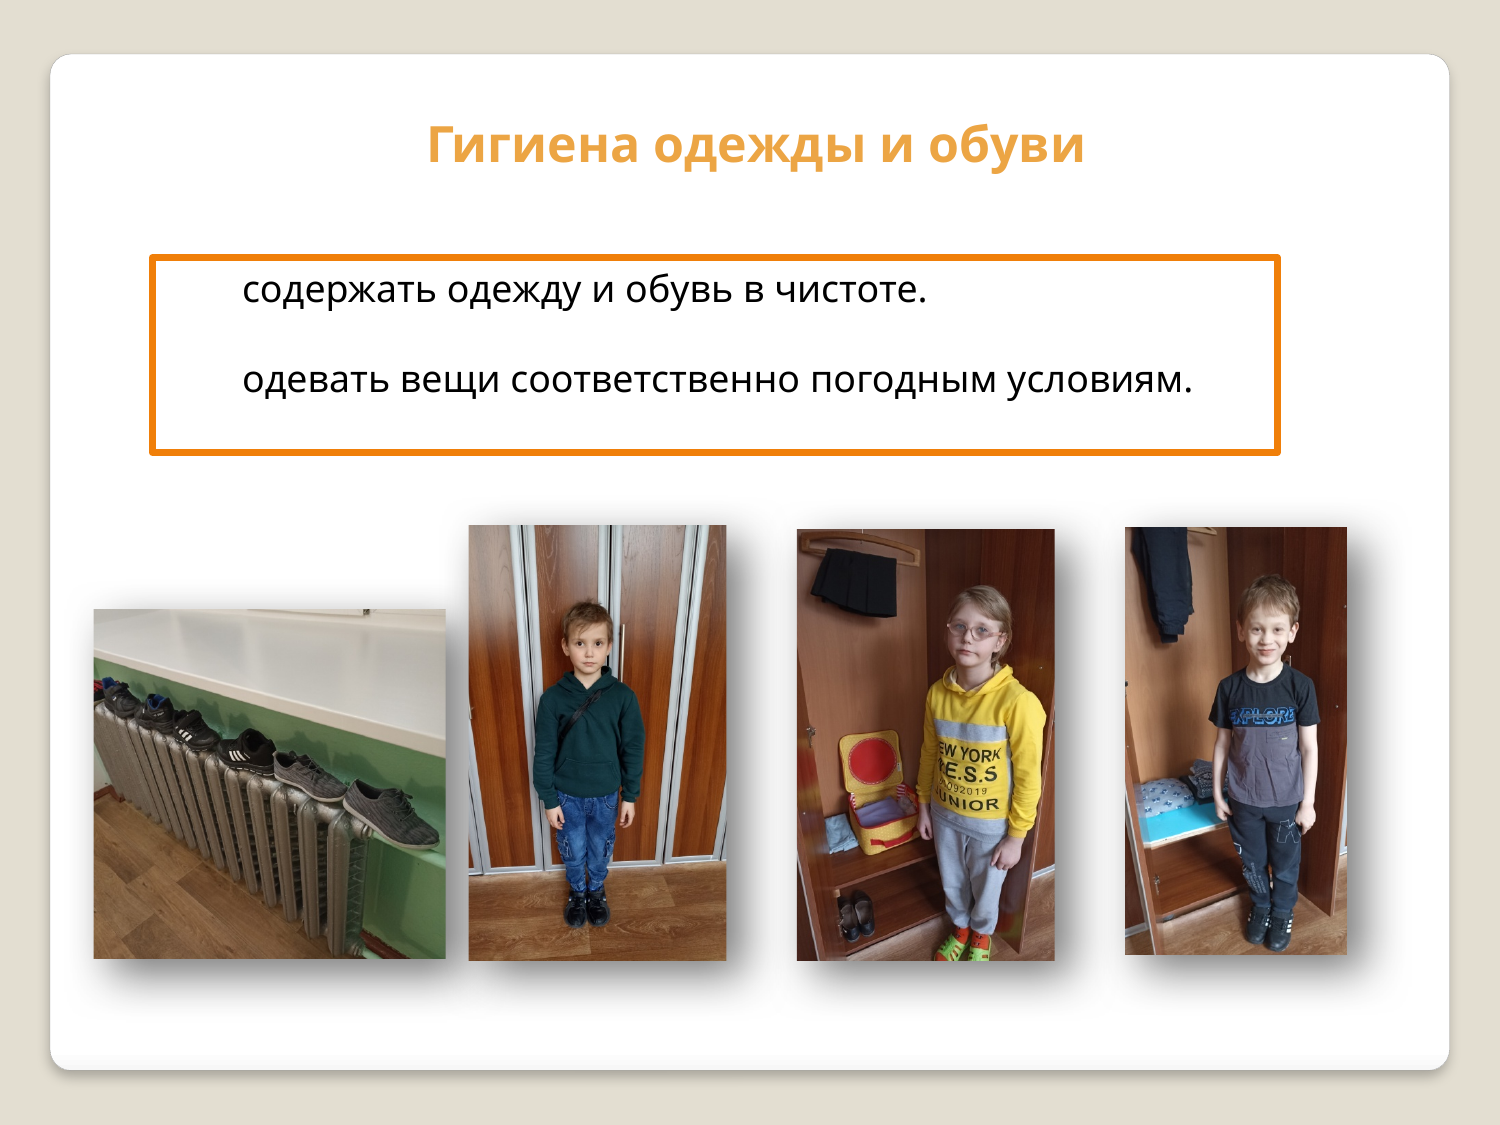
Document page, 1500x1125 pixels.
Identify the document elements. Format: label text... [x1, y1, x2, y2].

text_box Гигиена одежды и обуви [411, 105, 1102, 181]
picture [1124, 527, 1348, 955]
picture [93, 609, 446, 959]
picture [468, 524, 727, 962]
picture [796, 529, 1055, 962]
text_box содержать одежду и обувь в чистоте. одевать вещи соответственно погодным условиям. [149, 254, 1281, 456]
